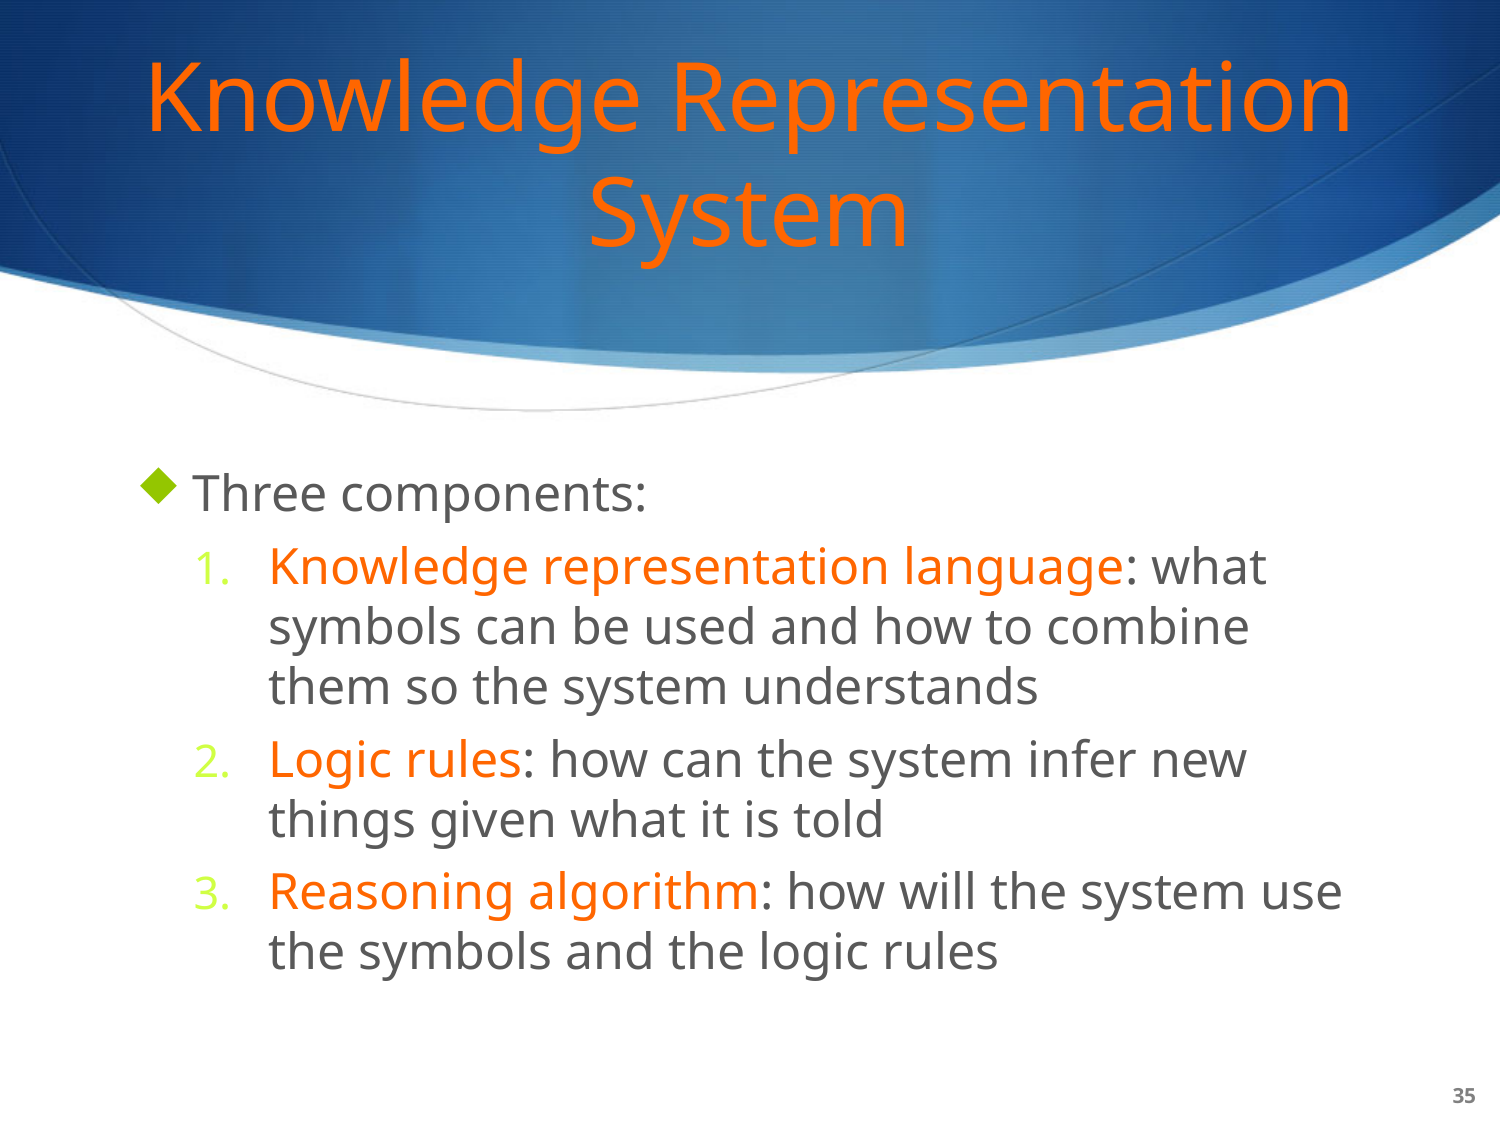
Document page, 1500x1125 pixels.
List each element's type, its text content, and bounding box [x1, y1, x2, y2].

slide_number 35 [1420, 1067, 1500, 1125]
list Three components: Knowledge representation language: what symbols can be used and how to combine them so the system understands Logic rules: how can the system infer new things given what it is told Reasoning algorithm: how will the system use the symbols and the logic rules [121, 454, 1379, 991]
title Knowledge Representation System [75, 56, 1425, 245]
picture [0, 0, 1500, 1125]
